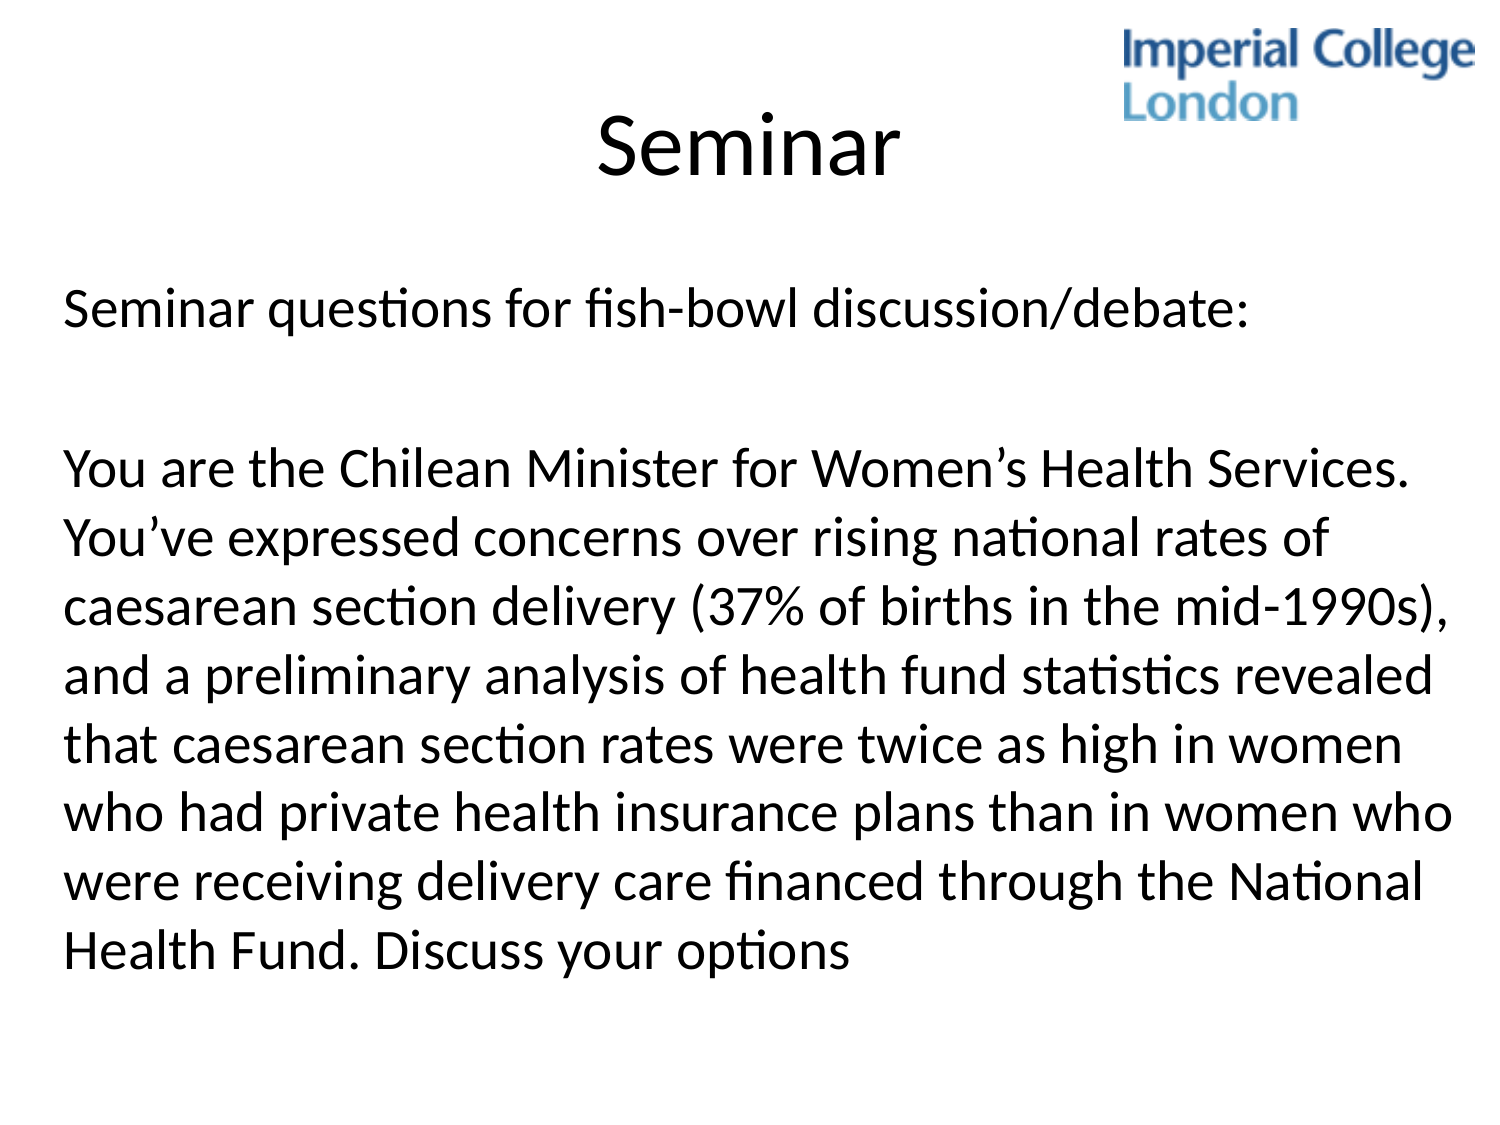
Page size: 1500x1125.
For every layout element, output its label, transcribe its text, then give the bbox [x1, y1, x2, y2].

title Seminar [75, 45, 1425, 233]
list Seminar questions for fish-bowl discussion/debate: You are the Chilean Minister for Women’s Health Services. You’ve expressed concerns over rising national rates of caesarean section delivery (37% of births in the mid-1990s), and a preliminary analysis of health fund statistics revealed that caesarean section rates were twice as high in women who had private health insurance plans than in women who were receiving delivery care financed through the National Health Fund. Discuss your options [49, 262, 1471, 1005]
picture [1124, 28, 1476, 121]
